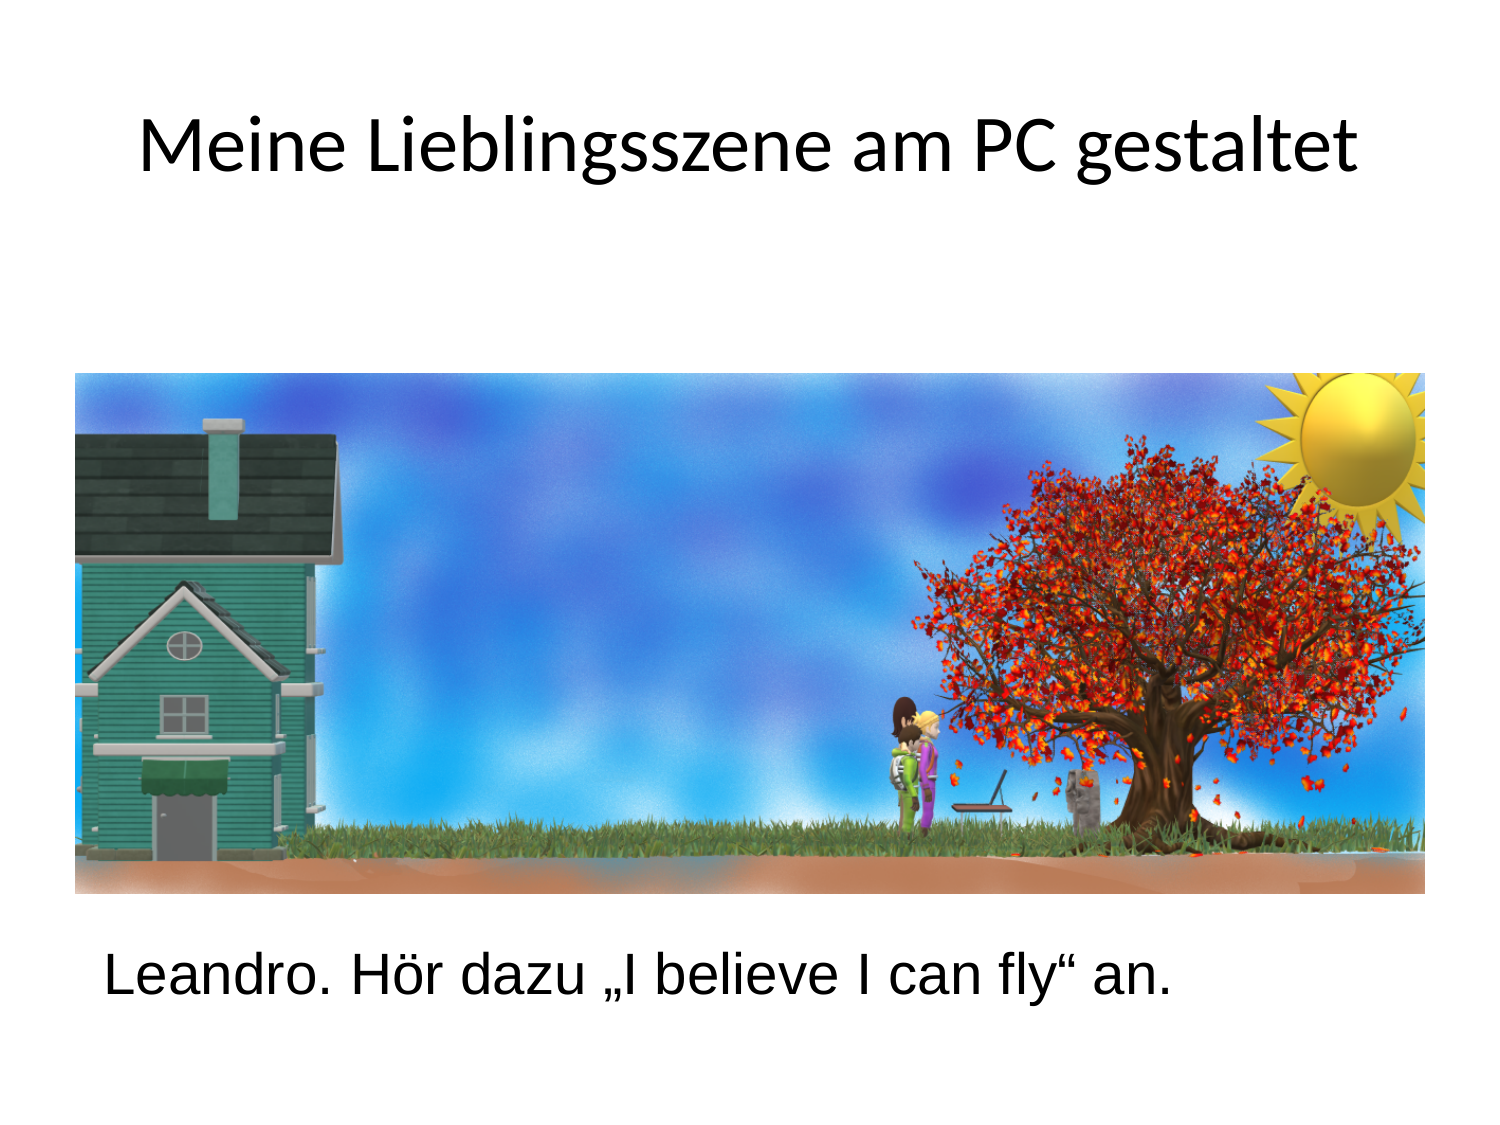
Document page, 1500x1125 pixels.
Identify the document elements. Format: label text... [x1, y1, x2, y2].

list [74, 373, 1426, 895]
title Meine Lieblingsszene am PC gestaltet [75, 45, 1425, 233]
text_box Leandro. Hör dazu „I believe I can fly“ an. [88, 928, 1471, 1014]
